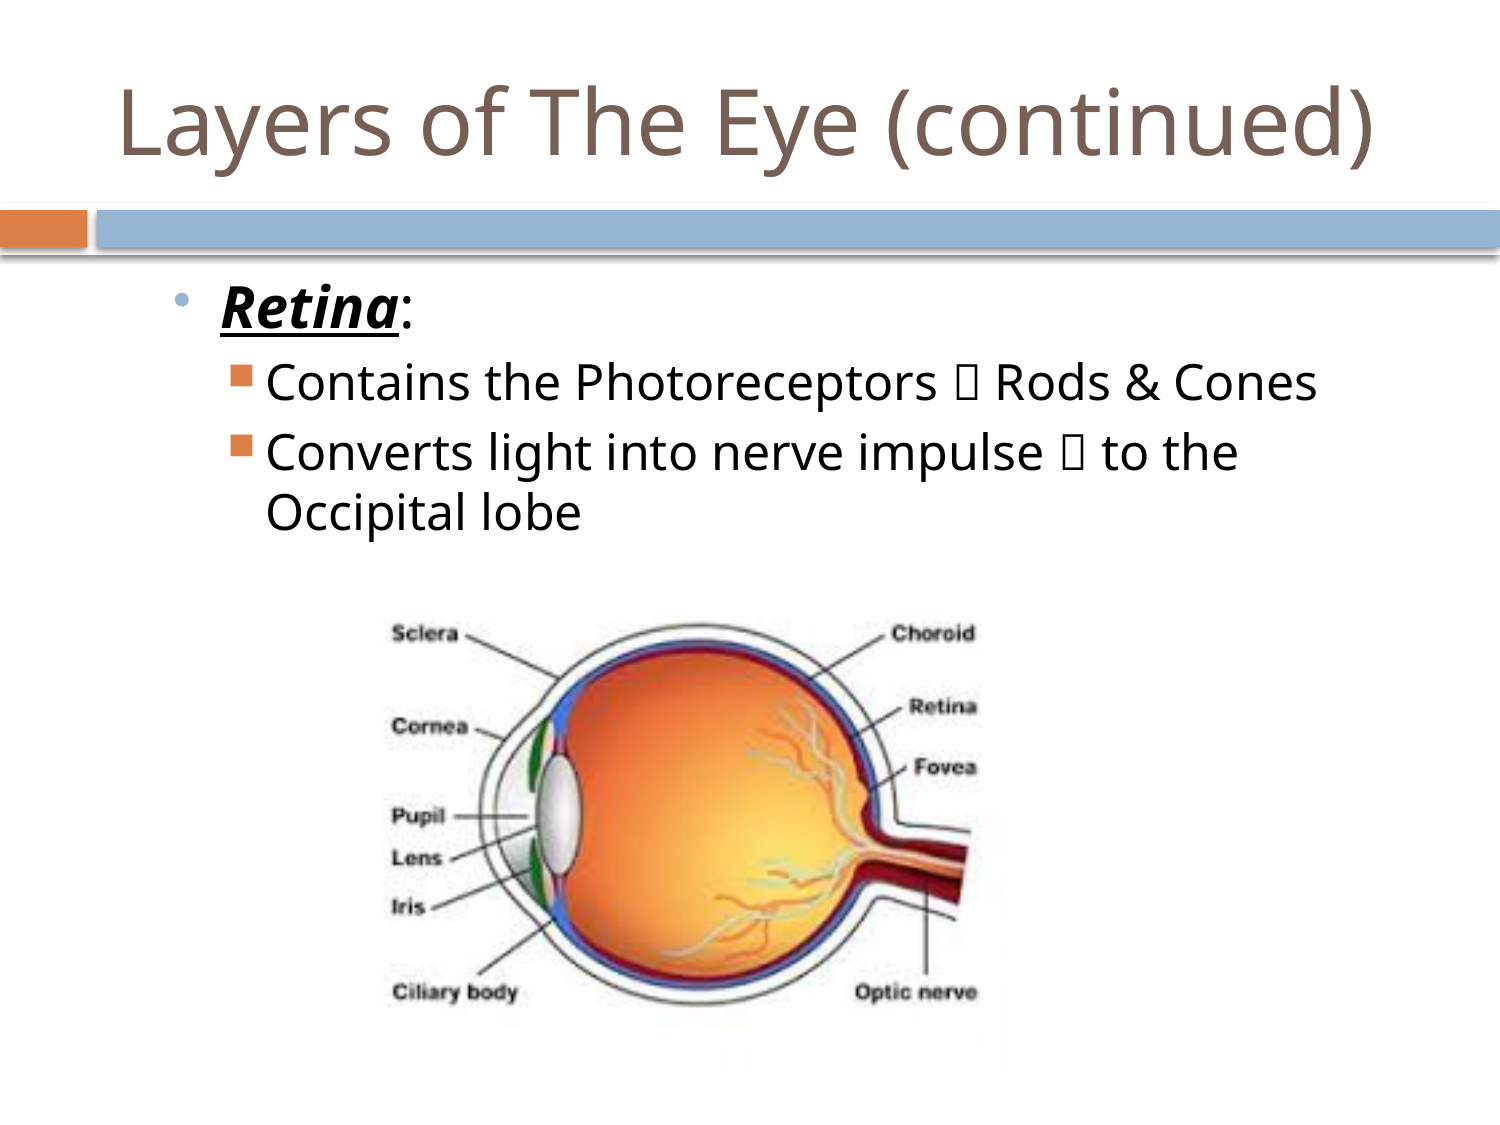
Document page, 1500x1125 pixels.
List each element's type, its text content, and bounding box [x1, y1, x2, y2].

list Retina: Contains the Photoreceptors  Rods & Cones Converts light into nerve impulse  to the Occipital lobe [100, 262, 1438, 1000]
picture [362, 558, 1004, 1072]
title Layers of The Eye (continued) [100, 37, 1438, 200]
